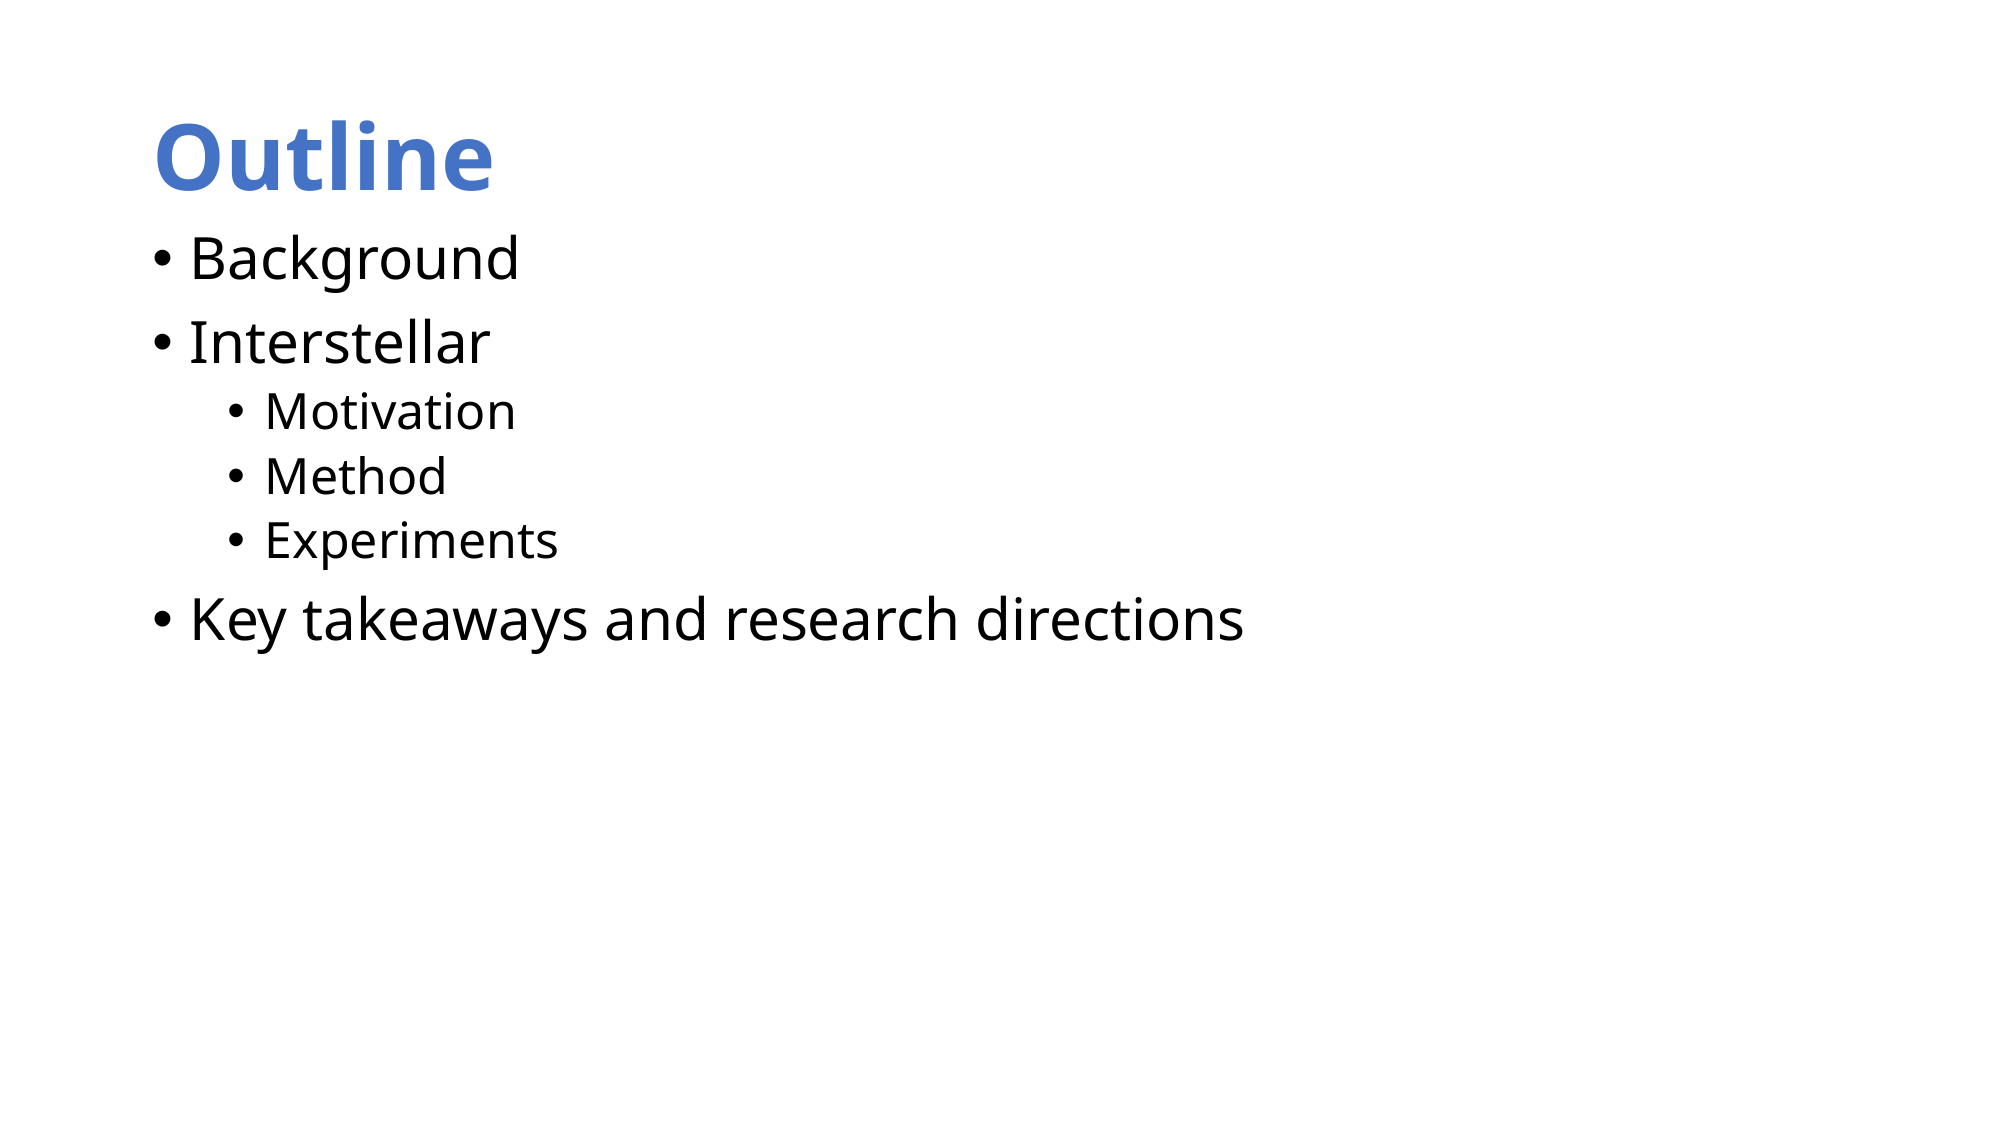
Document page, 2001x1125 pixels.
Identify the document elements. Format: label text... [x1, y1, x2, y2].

title Outline [137, 52, 1863, 222]
list Background Interstellar Motivation Method Experiments Key takeaways and research directions [137, 222, 1863, 1014]
